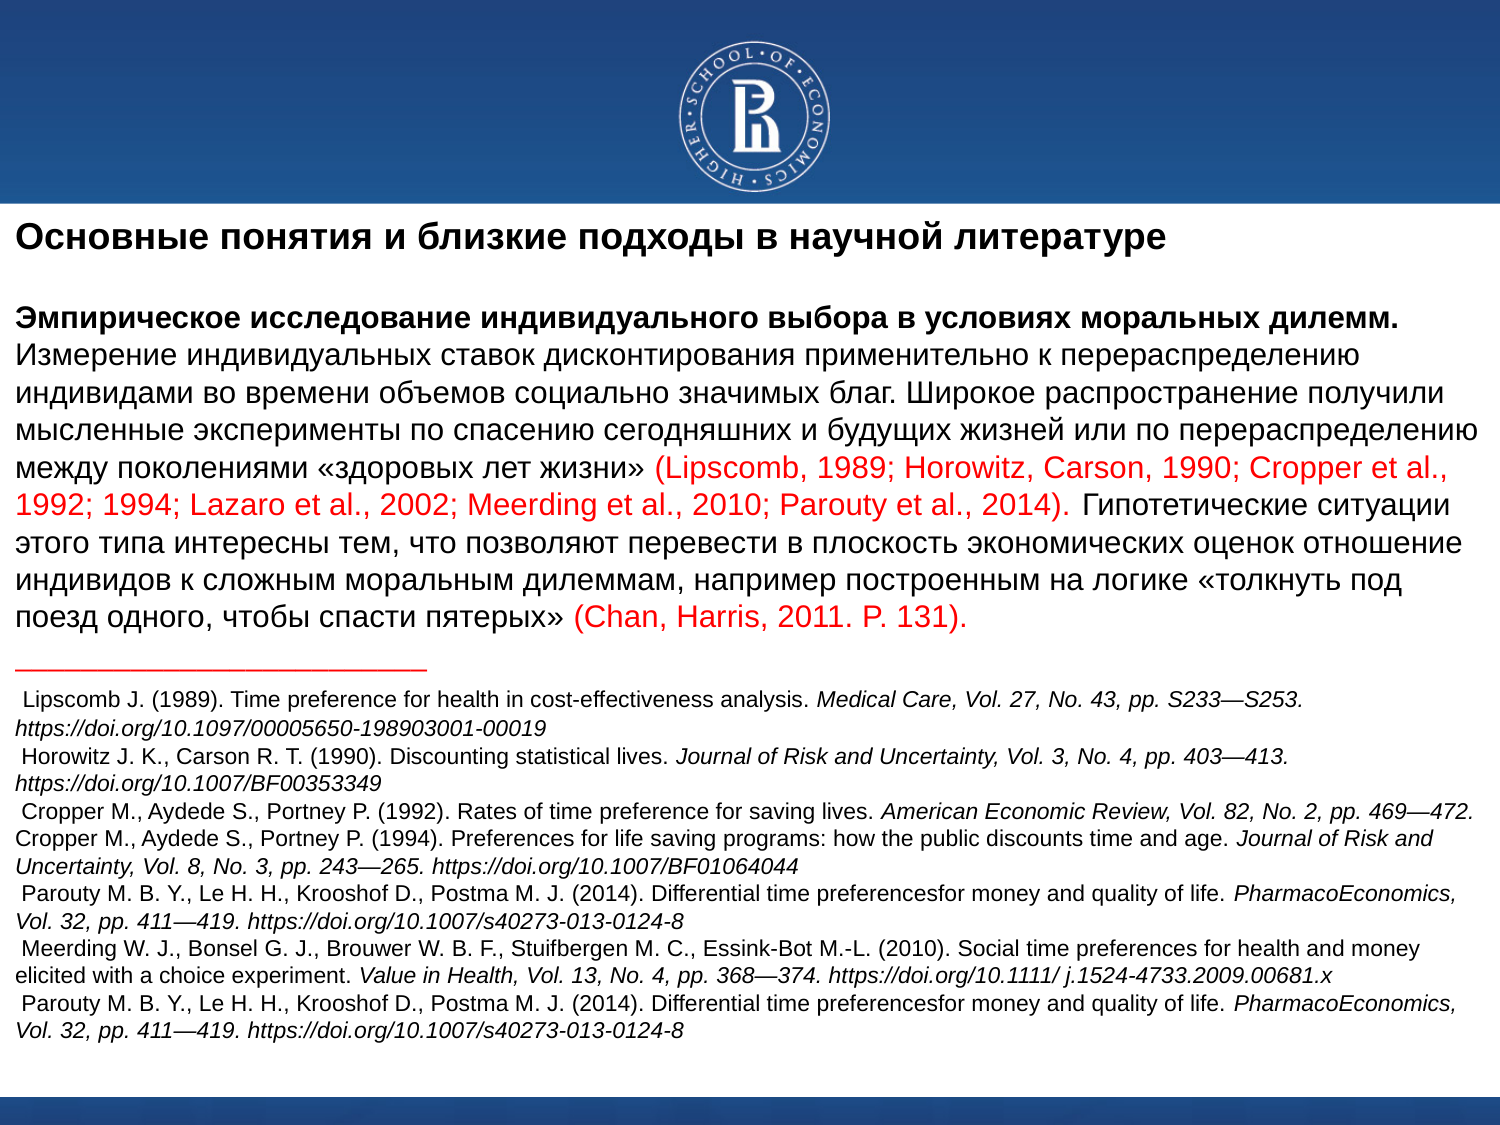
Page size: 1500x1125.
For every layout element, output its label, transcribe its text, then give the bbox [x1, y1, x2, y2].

text_box [0, 0, 1500, 75]
title Основные понятия и близкие подходы в научной литературе Эмпирическое исследование индивидуального выбора в условиях моральных дилемм. Измерение индивидуальных ставок дисконтирования применительно к перераспределению индивидами во времени объемов социально значимых благ. Широкое распространение получили мысленные эксперименты по спасению сегодняшних и будущих жизней или по перераспределению между поколениями «здоровых лет жизни» (Lipscomb, 1989; Horowitz, Carson, 1990; Cropper et al., 1992; 1994; Lazaro et al., 2002; Meerding et al., 2010; Parouty et al., 2014). Гипотетические ситуации этого типа интересны тем, что позволяют перевести в плоскость экономических оценок отношение индивидов к сложным моральным дилеммам, например построенным на логике «толкнуть под поезд одного, чтобы спасти пятерых» (Chan, Harris, 2011. P. 131). _________________________ Lipscomb J. (1989). Time preference for health in cost-effectiveness analysis. Medical Care, Vol. 27, No. 43, pp. S233—S253. https://doi.org/10.1097/00005650-198903001-00019 Horowitz J. K., Carson R. T. (1990). Discounting statistical lives. Journal of Risk and Uncertainty, Vol. 3, No. 4, pp. 403—413. https://doi.org/10.1007/BF00353349 Cropper M., Aydede S., Portney P. (1992). Rates of time preference for saving lives. American Economic Review, Vol. 82, No. 2, pp. 469—472. Cropper M., Aydede S., Portney P. (1994). Preferences for life saving programs: how the public discounts time and age. Journal of Risk and Uncertainty, Vol. 8, No. 3, pp. 243—265. https://doi.org/10.1007/BF01064044 Parouty M. B. Y., Le H. H., Krooshof D., Postma M. J. (2014). Differential time preferencesfor money and quality of life. PharmacoEconomics, Vol. 32, pp. 411—419. https://doi.org/10.1007/s40273-013-0124-8 Meerding W. J., Bonsel G. J., Brouwer W. B. F., Stuifbergen M. C., Essink-Bot M.-L. (2010). Social time preferences for health and money elicited with a choice experiment. Value in Health, Vol. 13, No. 4, pp. 368—374. https://doi.org/10.1111/ j.1524-4733.2009.00681.x Parouty M. B. Y., Le H. H., Krooshof D., Postma M. J. (2014). Differential time preferencesfor money and quality of life. PharmacoEconomics, Vol. 32, pp. 411—419. https://doi.org/10.1007/s40273-013-0124-8 [0, 203, 1500, 1098]
picture [0, 1098, 1500, 1125]
picture [0, 75, 1500, 203]
